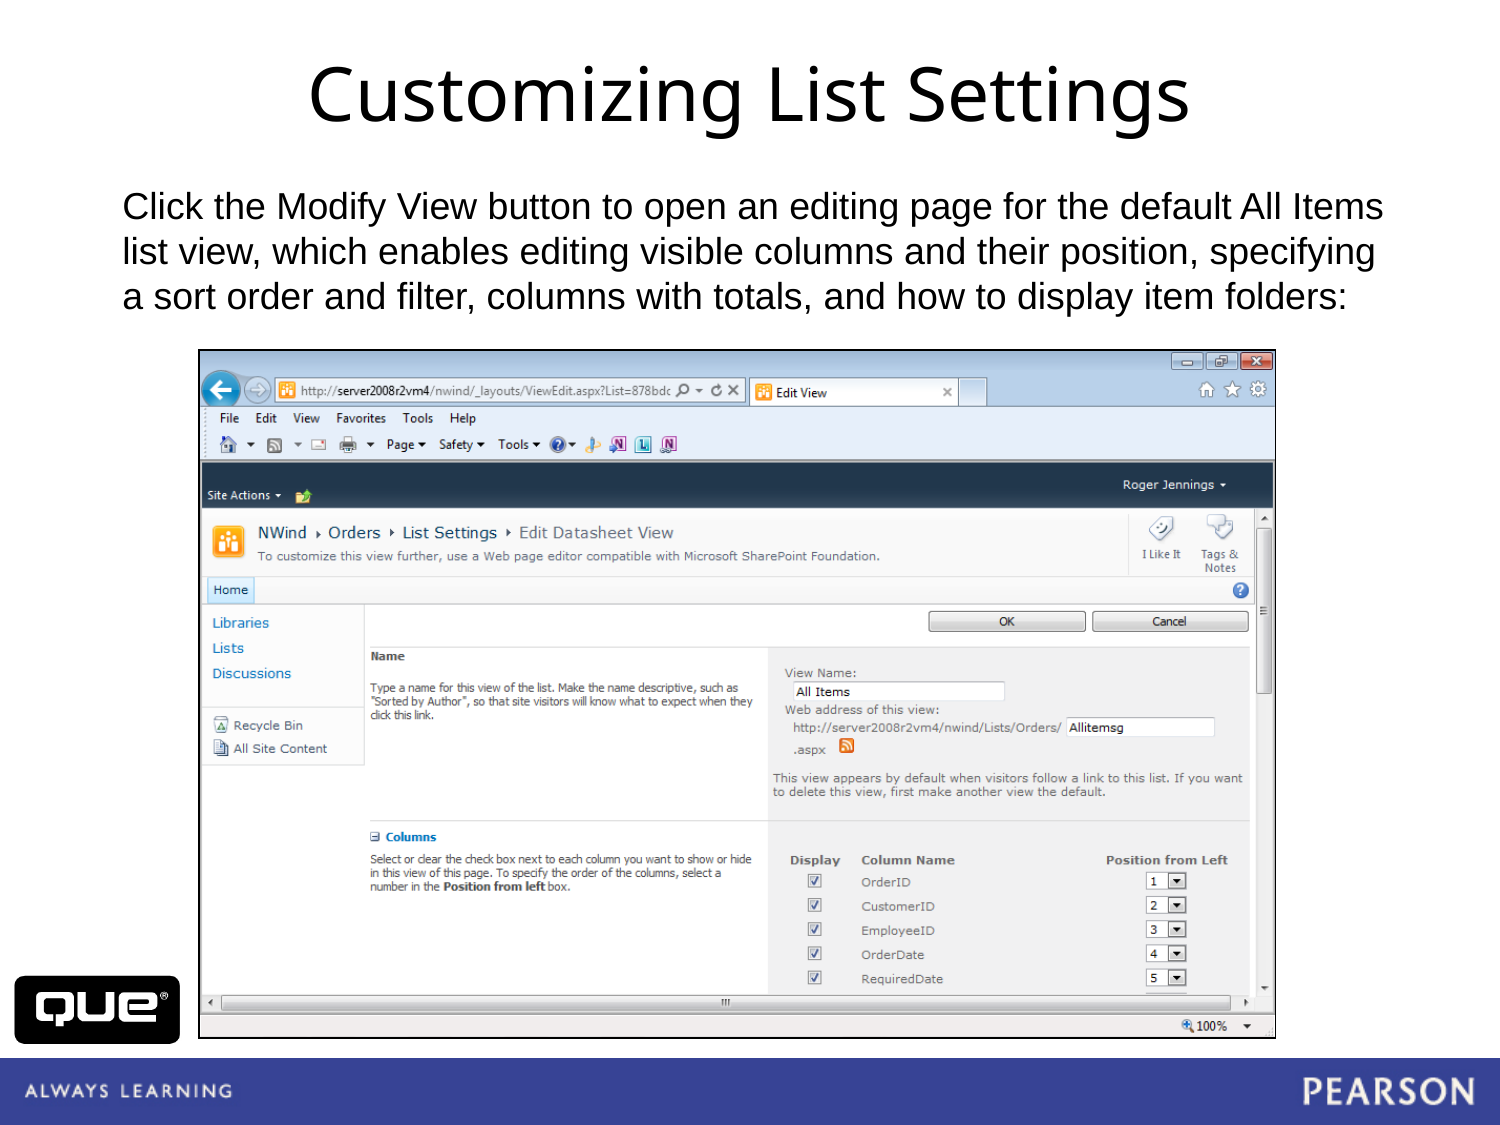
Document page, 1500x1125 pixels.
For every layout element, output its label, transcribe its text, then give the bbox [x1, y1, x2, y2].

title Customizing List Settings [75, 45, 1425, 138]
picture [12, 974, 182, 1045]
picture [199, 350, 1276, 1038]
text_box Click the Modify View button to open an editing page for the default All Items list view, which enables editing visible columns and their position, specifying a sort order and filter, columns with totals, and how to display item folders: [107, 174, 1400, 325]
picture [0, 1058, 1500, 1125]
